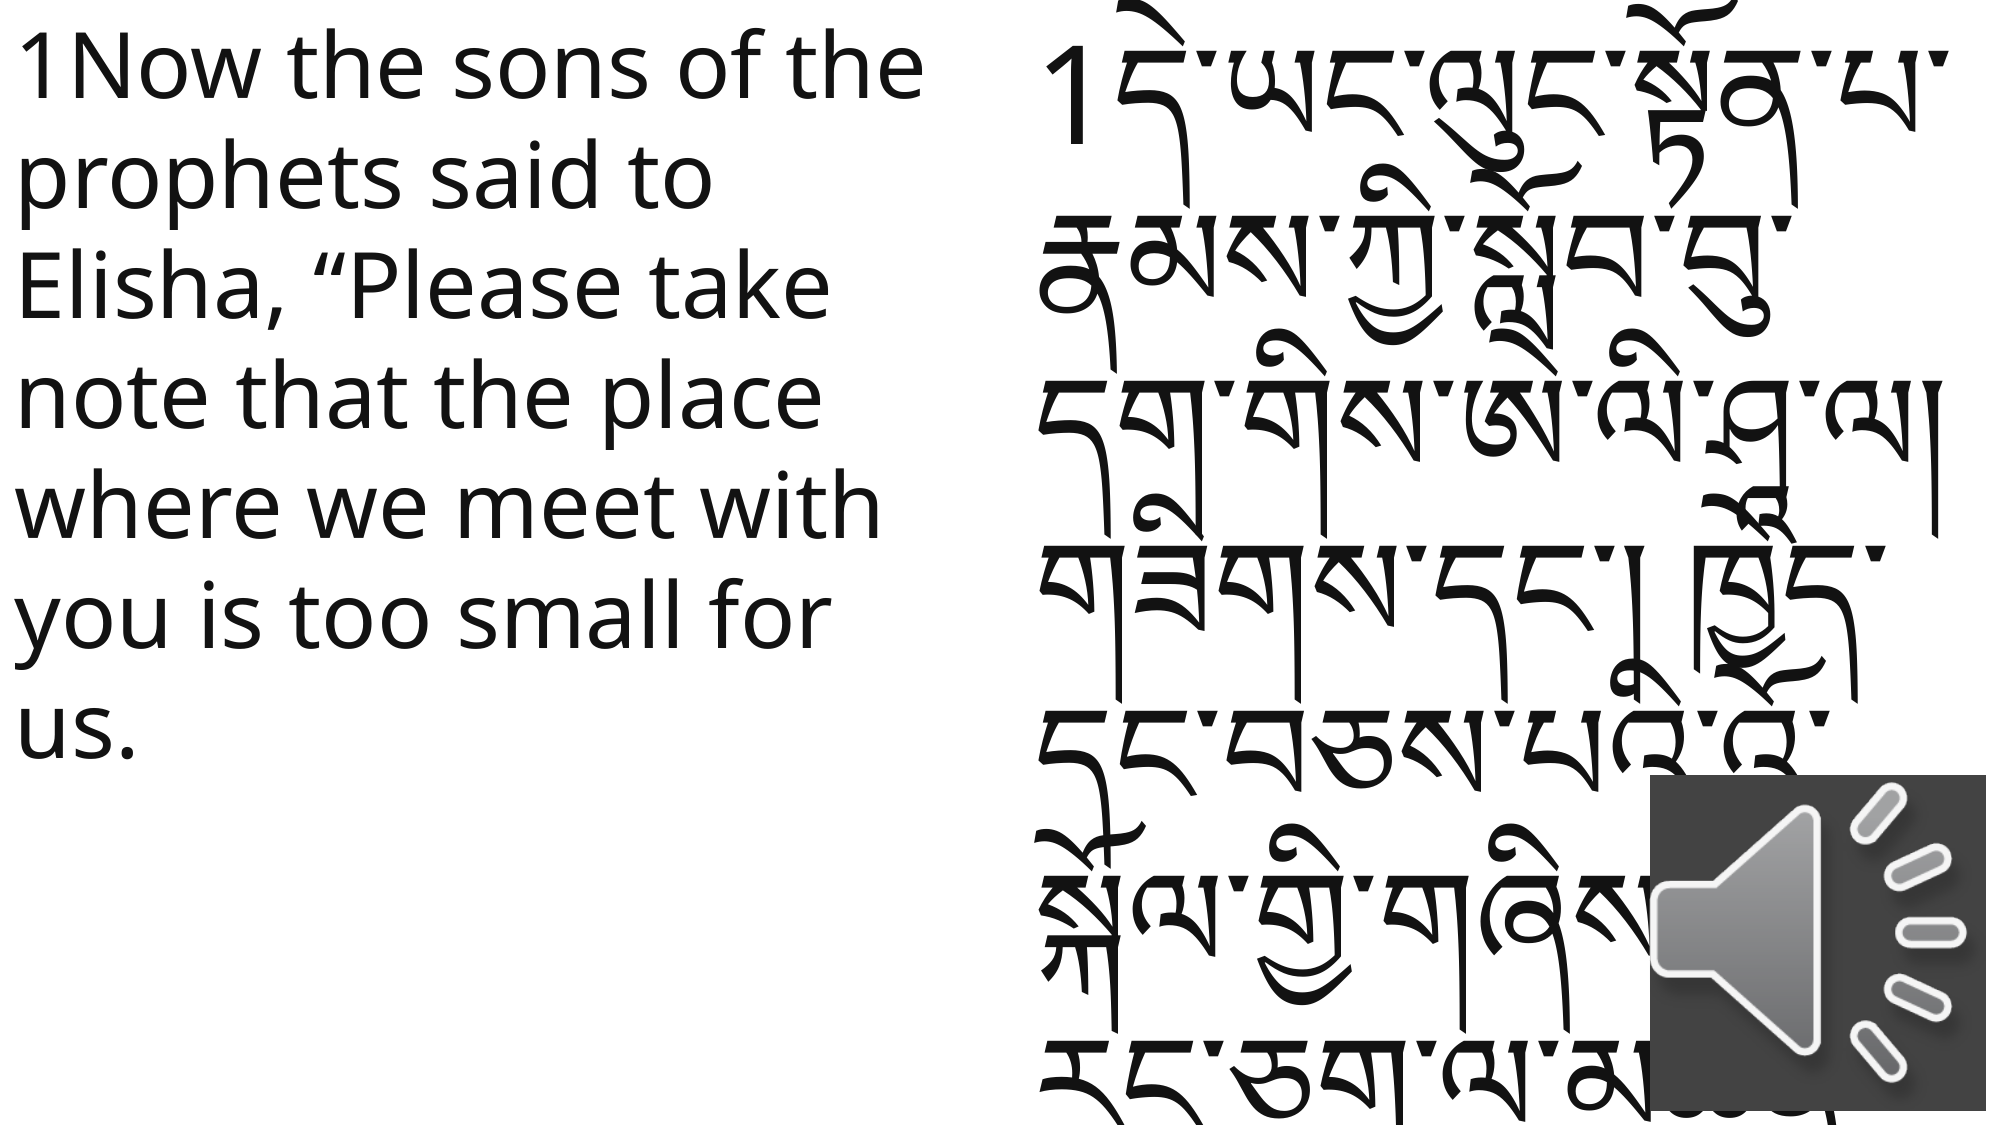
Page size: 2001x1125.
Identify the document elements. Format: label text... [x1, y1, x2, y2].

text_box 1དེ་ཡང་ལུང་སྟོན་པ་རྣམས་ཀྱི་སློབ་བུ་དག་གིས་ཨེ་ལི་ཤཱ་ལ། གཟིགས་དང་། ཁྱེད་དང་བཅས་པའི་འོ་སྐོལ་གྱི་གཞིས་ཀ་དེ་རང་ཅག་ལ་མཚོན་ན་ཁོད་ཆུང་བས། [1019, 0, 2000, 1125]
picture [1648, 773, 1987, 1112]
text_box 1Now the sons of the prophets said to Elisha, “Please take note that the place where we meet with you is too small for us. [0, 0, 981, 1125]
